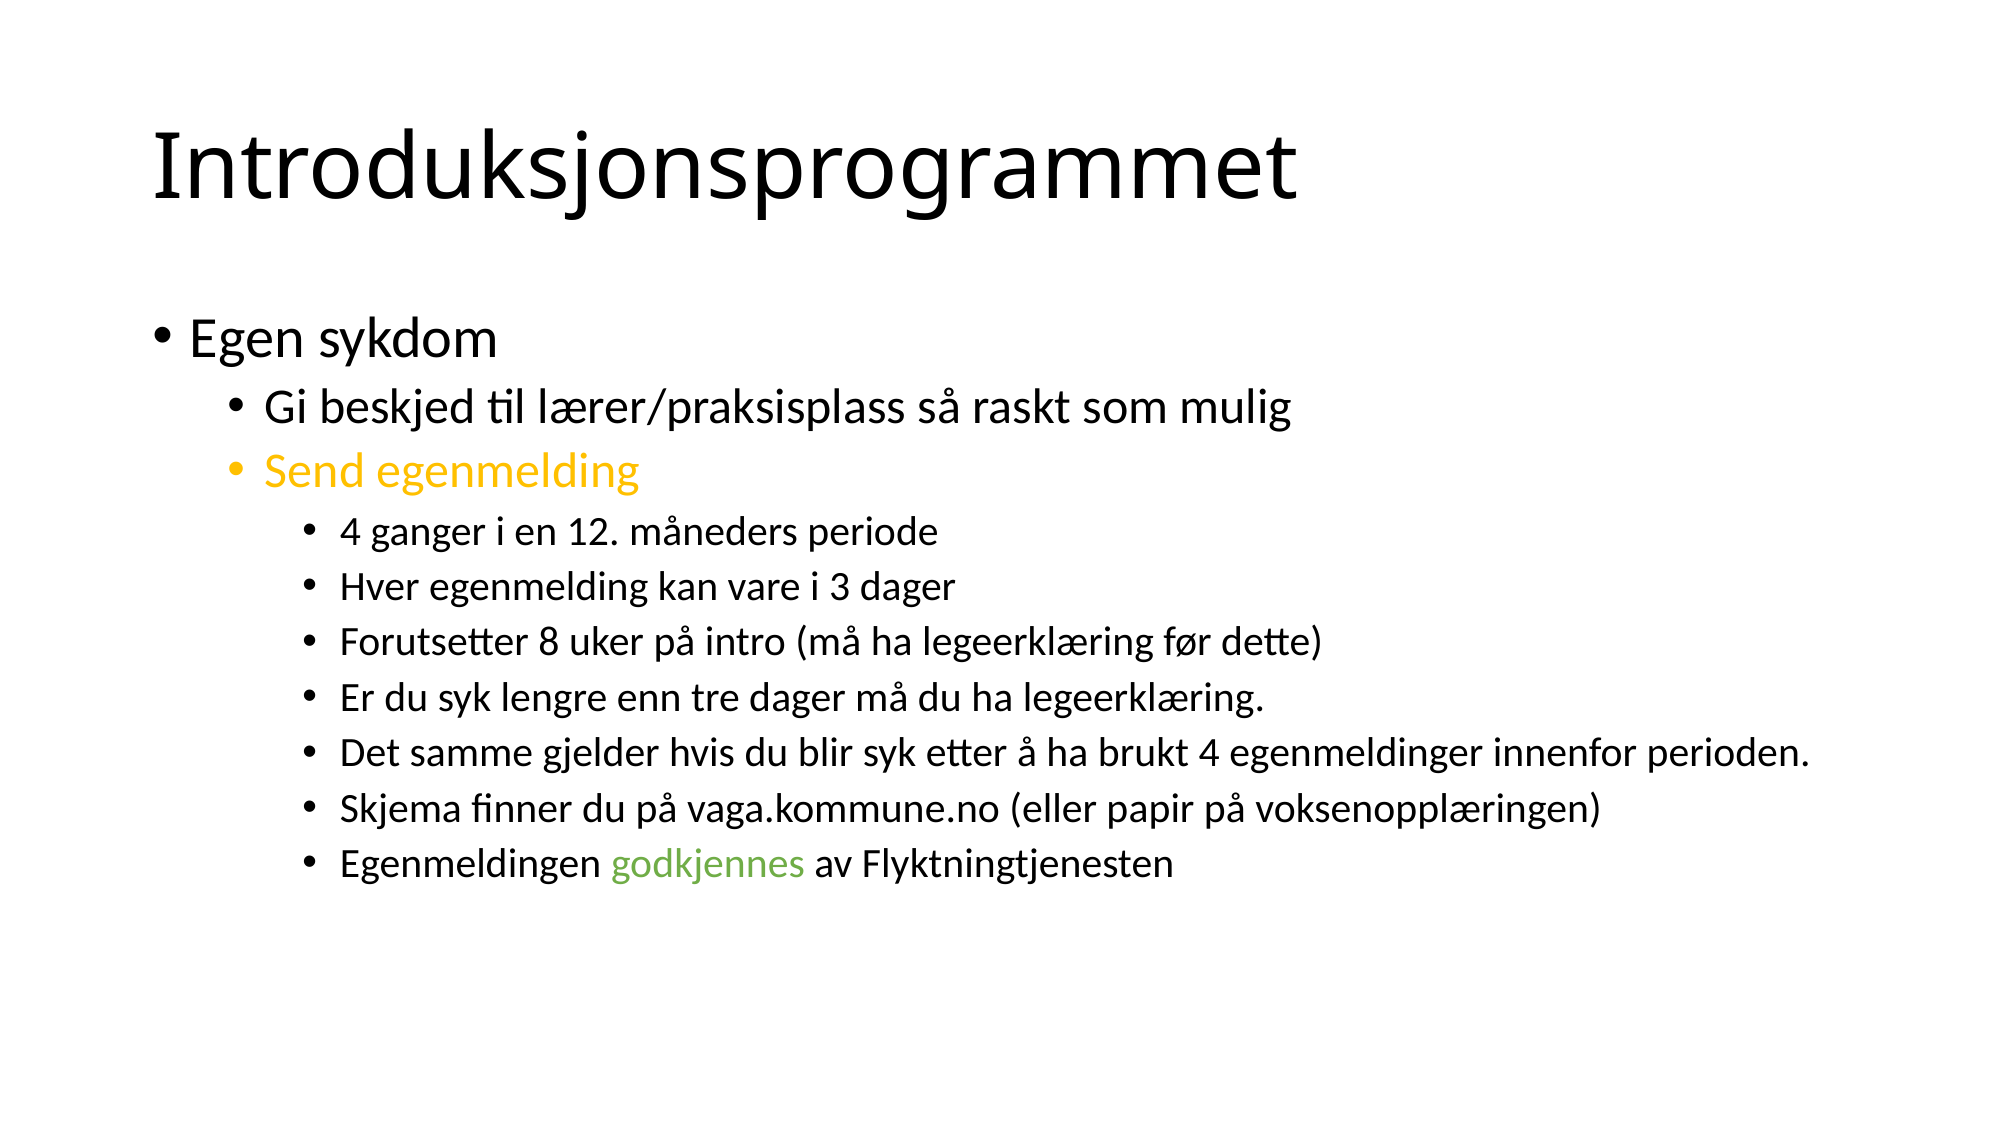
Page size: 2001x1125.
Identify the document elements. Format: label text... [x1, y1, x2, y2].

list Egen sykdom Gi beskjed til lærer/praksisplass så raskt som mulig Send egenmelding 4 ganger i en 12. måneders periode Hver egenmelding kan vare i 3 dager Forutsetter 8 uker på intro (må ha legeerklæring før dette) Er du syk lengre enn tre dager må du ha legeerklæring. Det samme gjelder hvis du blir syk etter å ha brukt 4 egenmeldinger innenfor perioden. Skjema finner du på vaga.kommune.no (eller papir på voksenopplæringen) Egenmeldingen godkjennes av Flyktningtjenesten [137, 299, 1863, 1014]
title Introduksjonsprogrammet [137, 59, 1863, 278]
